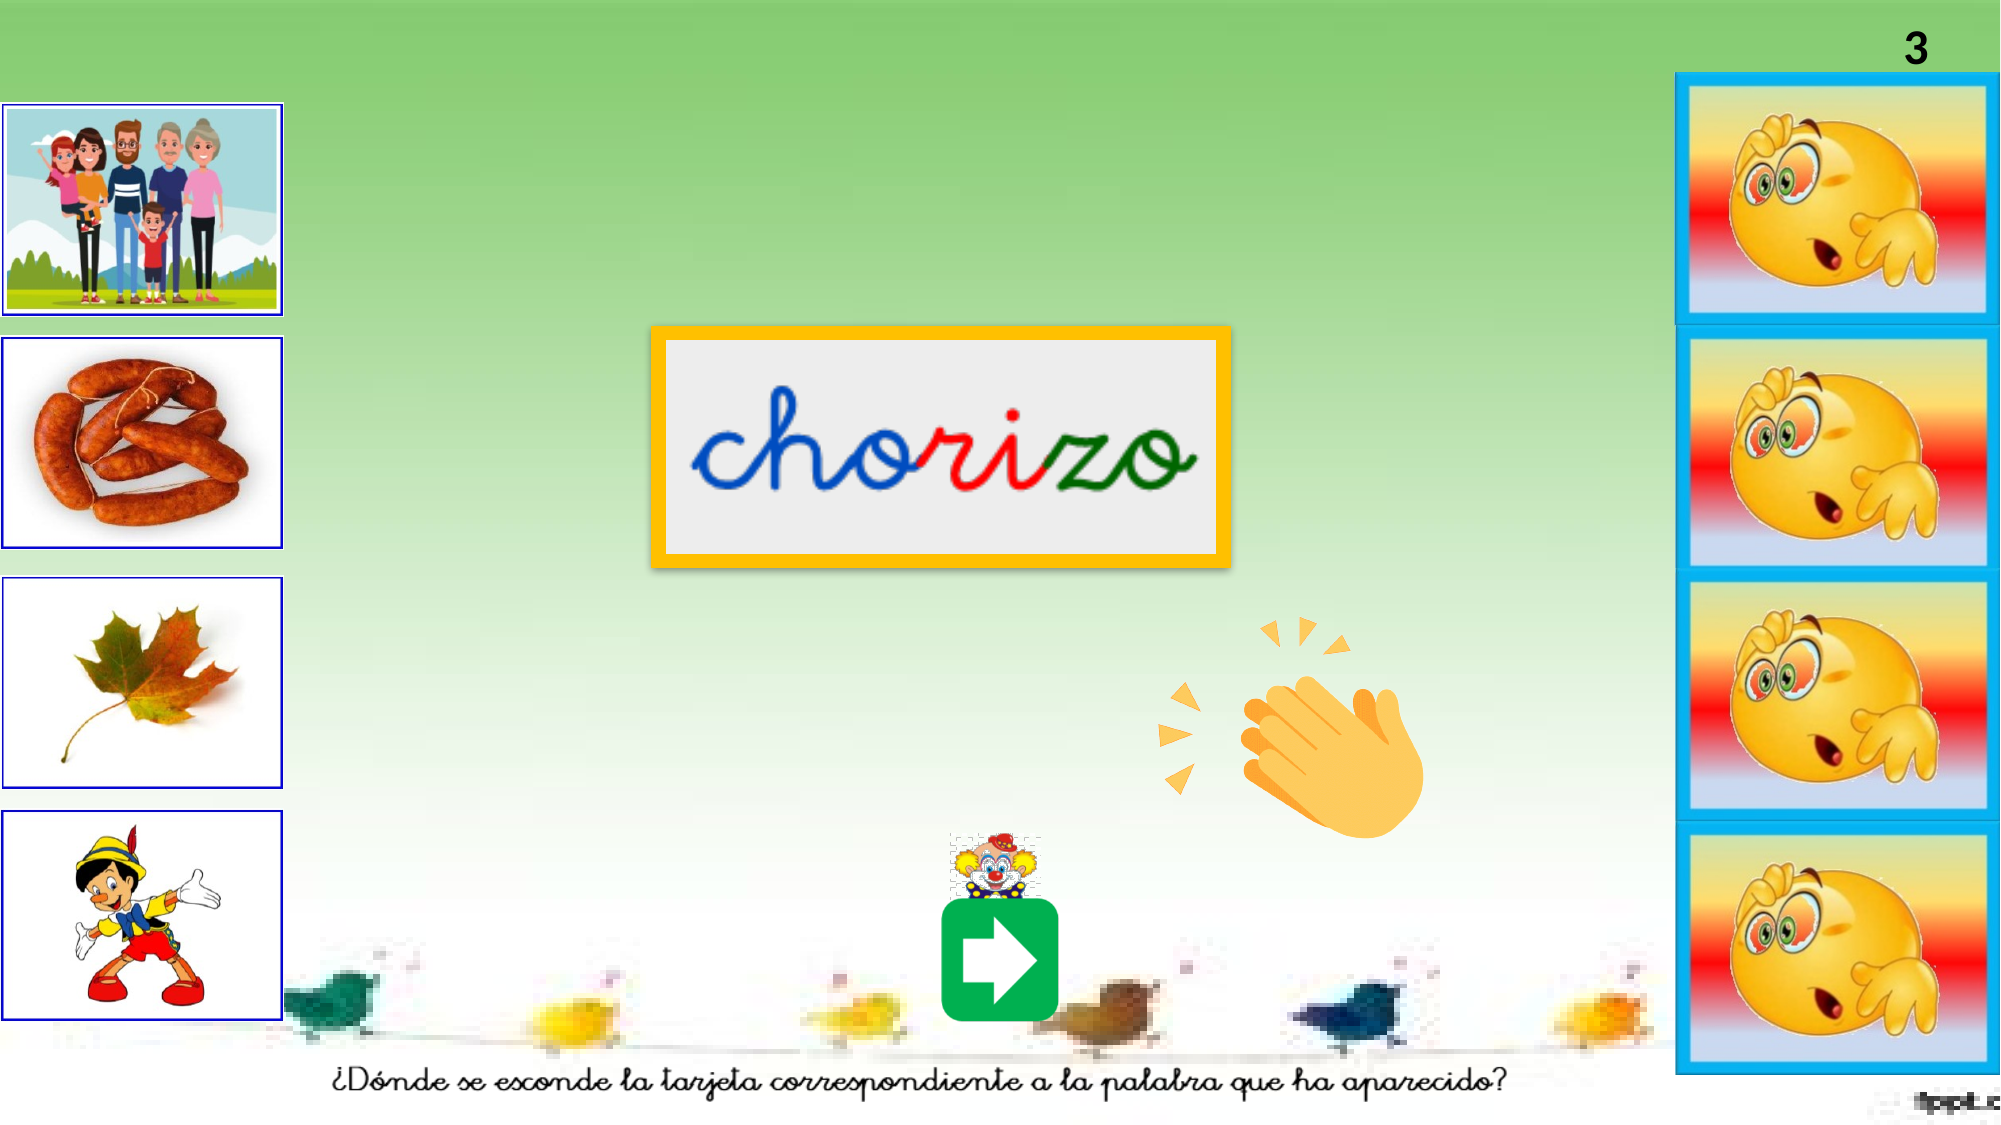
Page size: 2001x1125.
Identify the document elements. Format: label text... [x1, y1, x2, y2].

picture [0, 0, 2001, 1125]
picture [1689, 338, 1989, 567]
picture [1688, 85, 1988, 314]
picture [1689, 834, 1989, 1063]
picture [1689, 581, 1989, 810]
text_box 3 [1888, 6, 1975, 72]
